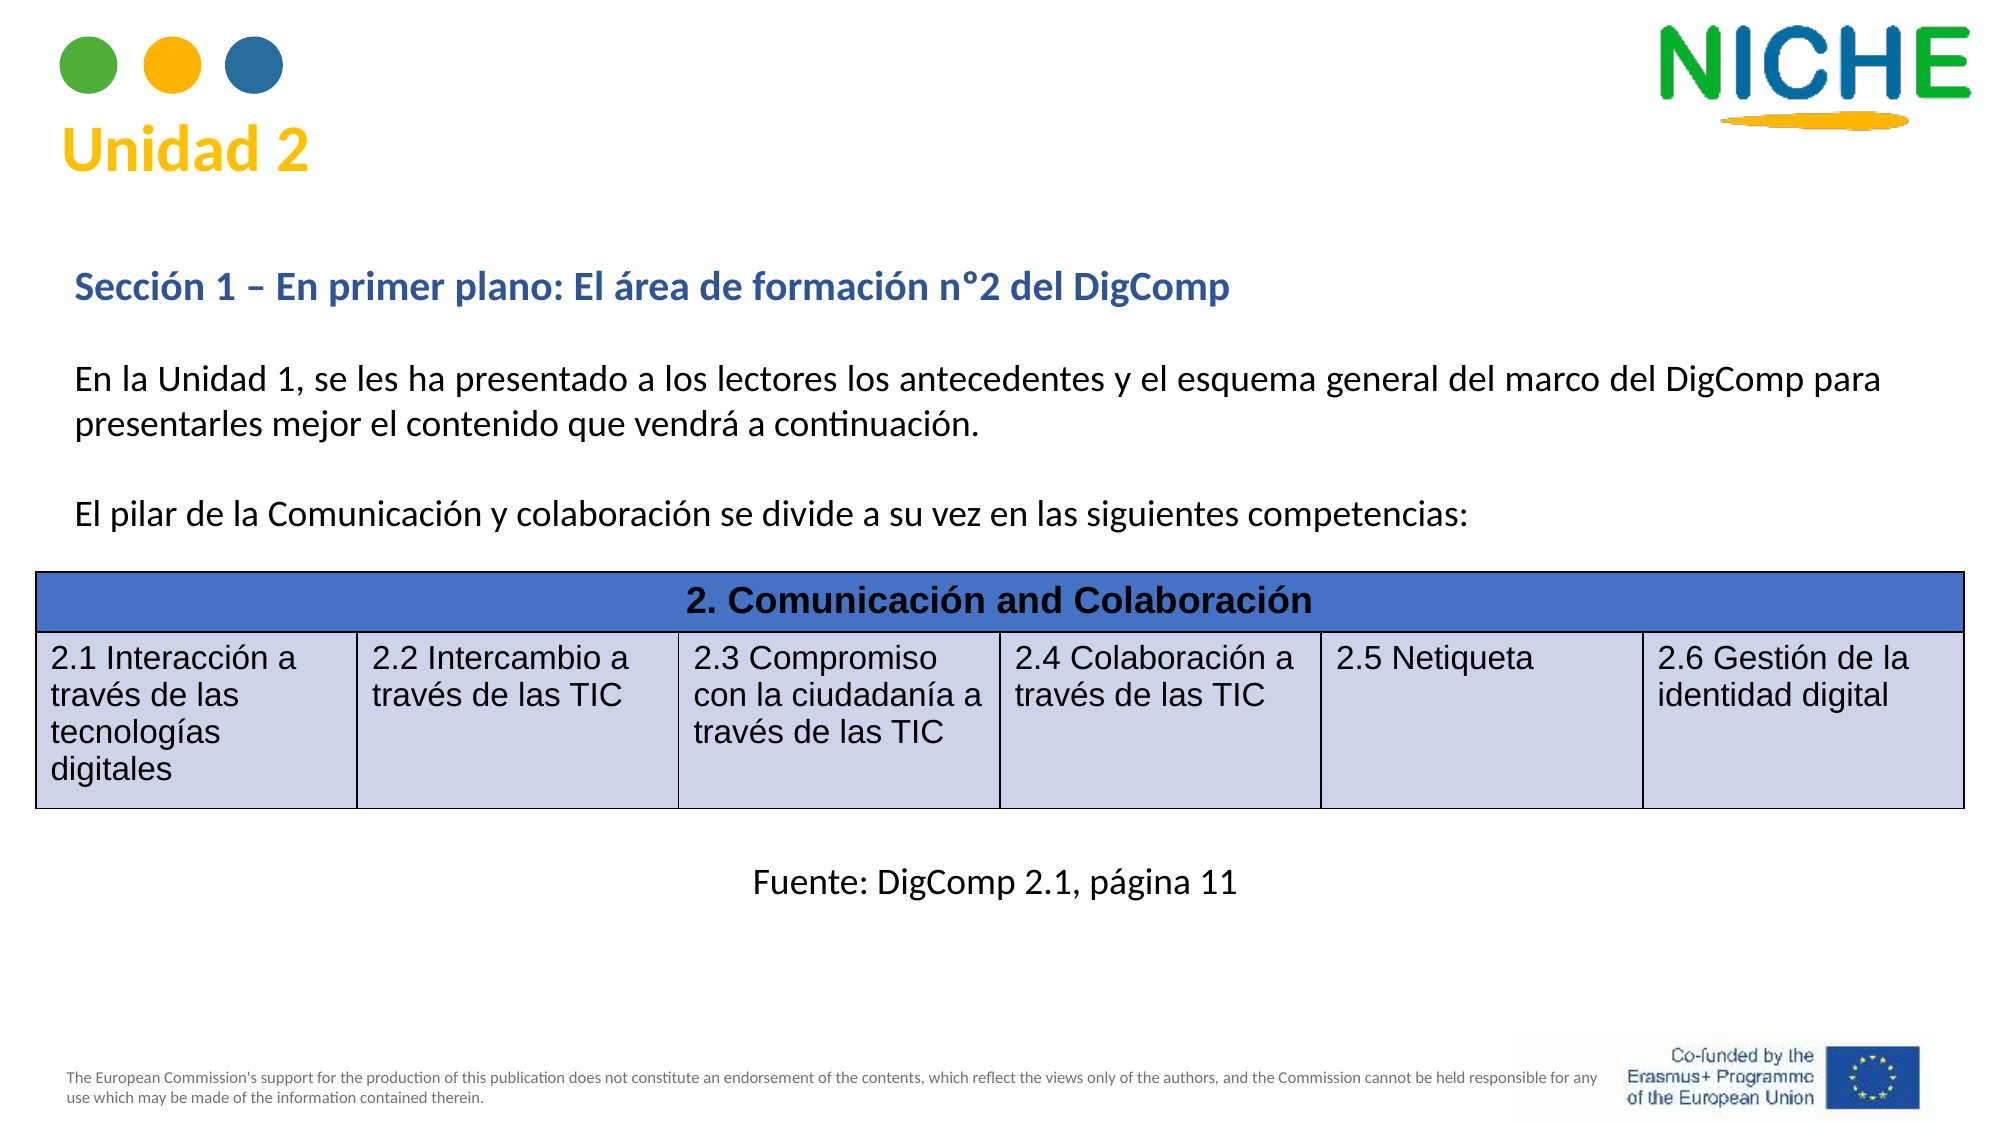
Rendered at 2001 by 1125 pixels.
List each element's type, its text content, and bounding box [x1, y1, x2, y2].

table_cell 2.5 Netiqueta [1322, 633, 1642, 808]
table_cell 2.2 Intercambio a través de las TIC [358, 633, 678, 808]
table_header 2. Comunicación and Colaboración [37, 573, 1963, 631]
text_box Unidad 2 [46, 96, 351, 192]
table_cell 2.6 Gestión de la identidad digital [1644, 633, 1963, 808]
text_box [59, 36, 284, 94]
text_box Fuente: DigComp 2.1, página 11 [586, 849, 1405, 910]
picture [1633, 0, 1998, 146]
table_cell 2.4 Colaboración a través de las TIC [1001, 633, 1320, 808]
table_cell 2.1 Interacción a través de las tecnologías digitales [37, 633, 356, 808]
text_box The European Commission's support for the production of this publication does not constitute an endorsement of the contents, which reflect the views only of the authors, and the Commission cannot be held responsible for any use which may be made of the information contained therein. [51, 1059, 1504, 1115]
text_box Sección 1 – En primer plano: El área de formación nº2 del DigComp En la Unidad 1, se les ha presentado a los lectores los antecedentes y el esquema general del marco del DigComp para presentarles mejor el contenido que vendrá a continuación. El pilar de la Comunicación y colaboración se divide a su vez en las siguientes competencias: [59, 251, 1900, 542]
table_cell 2.3 Compromiso con la ciudadanía a través de las TIC [679, 633, 999, 808]
picture [1509, 1031, 1934, 1125]
